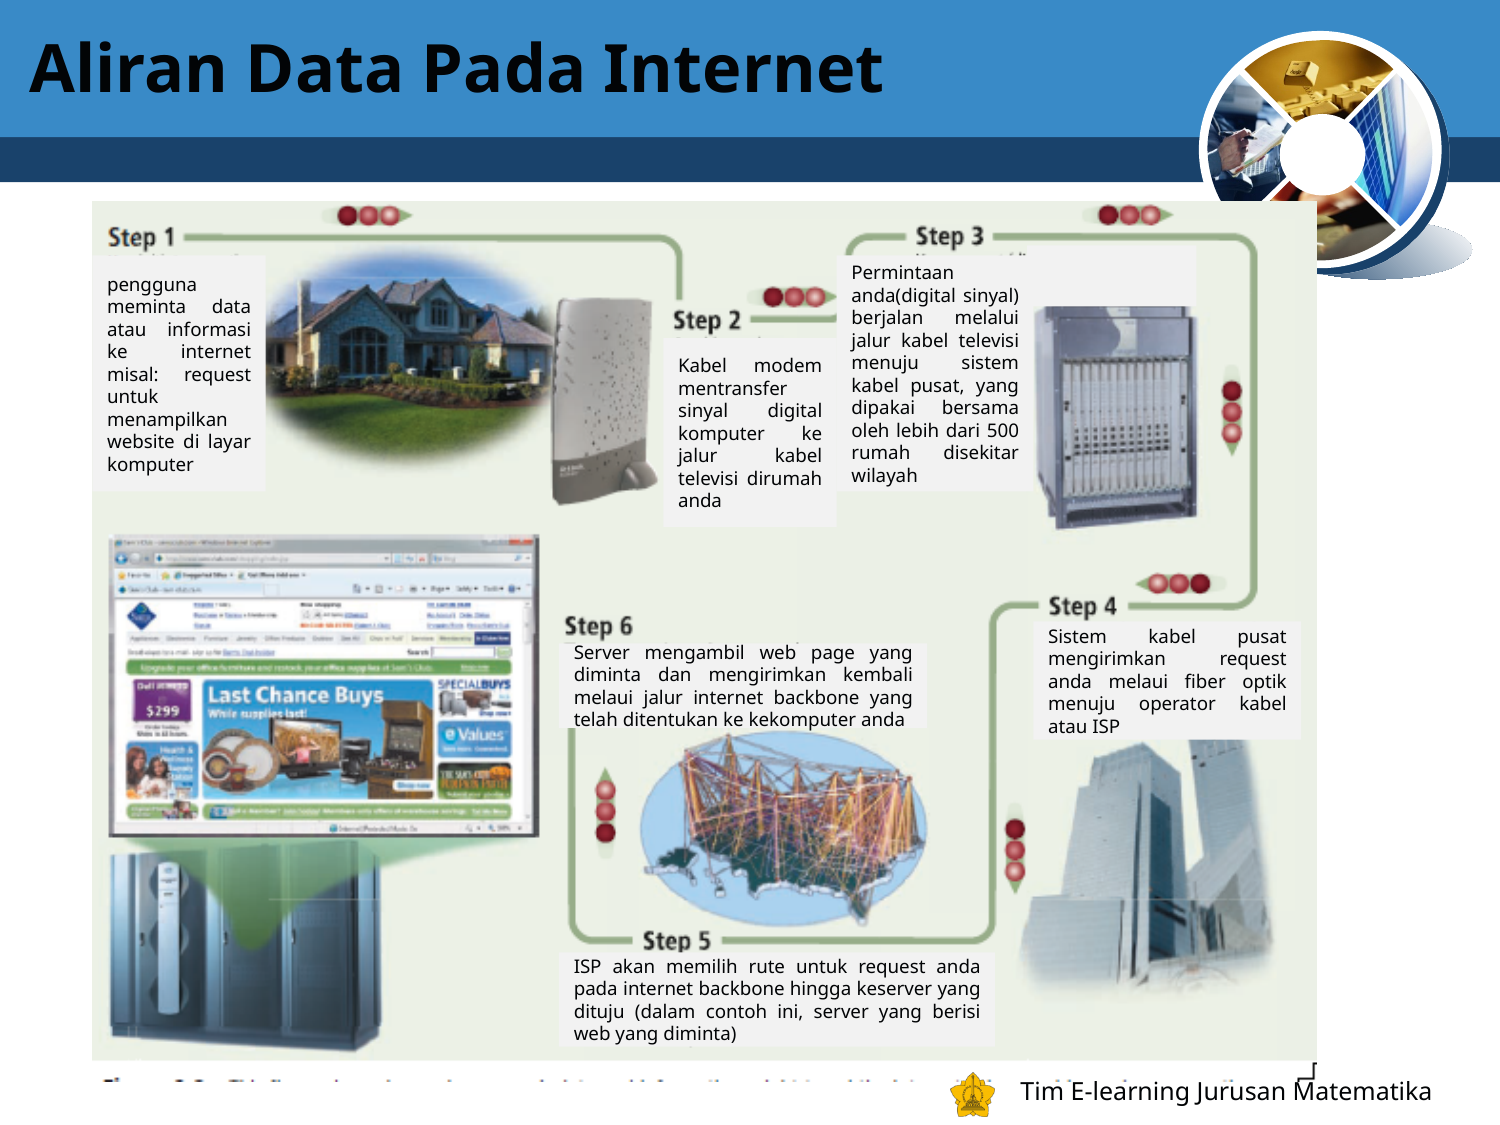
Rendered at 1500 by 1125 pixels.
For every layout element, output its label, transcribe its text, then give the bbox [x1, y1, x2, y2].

picture [1269, 181, 1367, 201]
title Aliran Data Pada Internet [14, 19, 1228, 113]
picture [1244, 40, 1394, 122]
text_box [92, 201, 1468, 1117]
picture [1207, 74, 1292, 201]
picture [1349, 73, 1433, 201]
